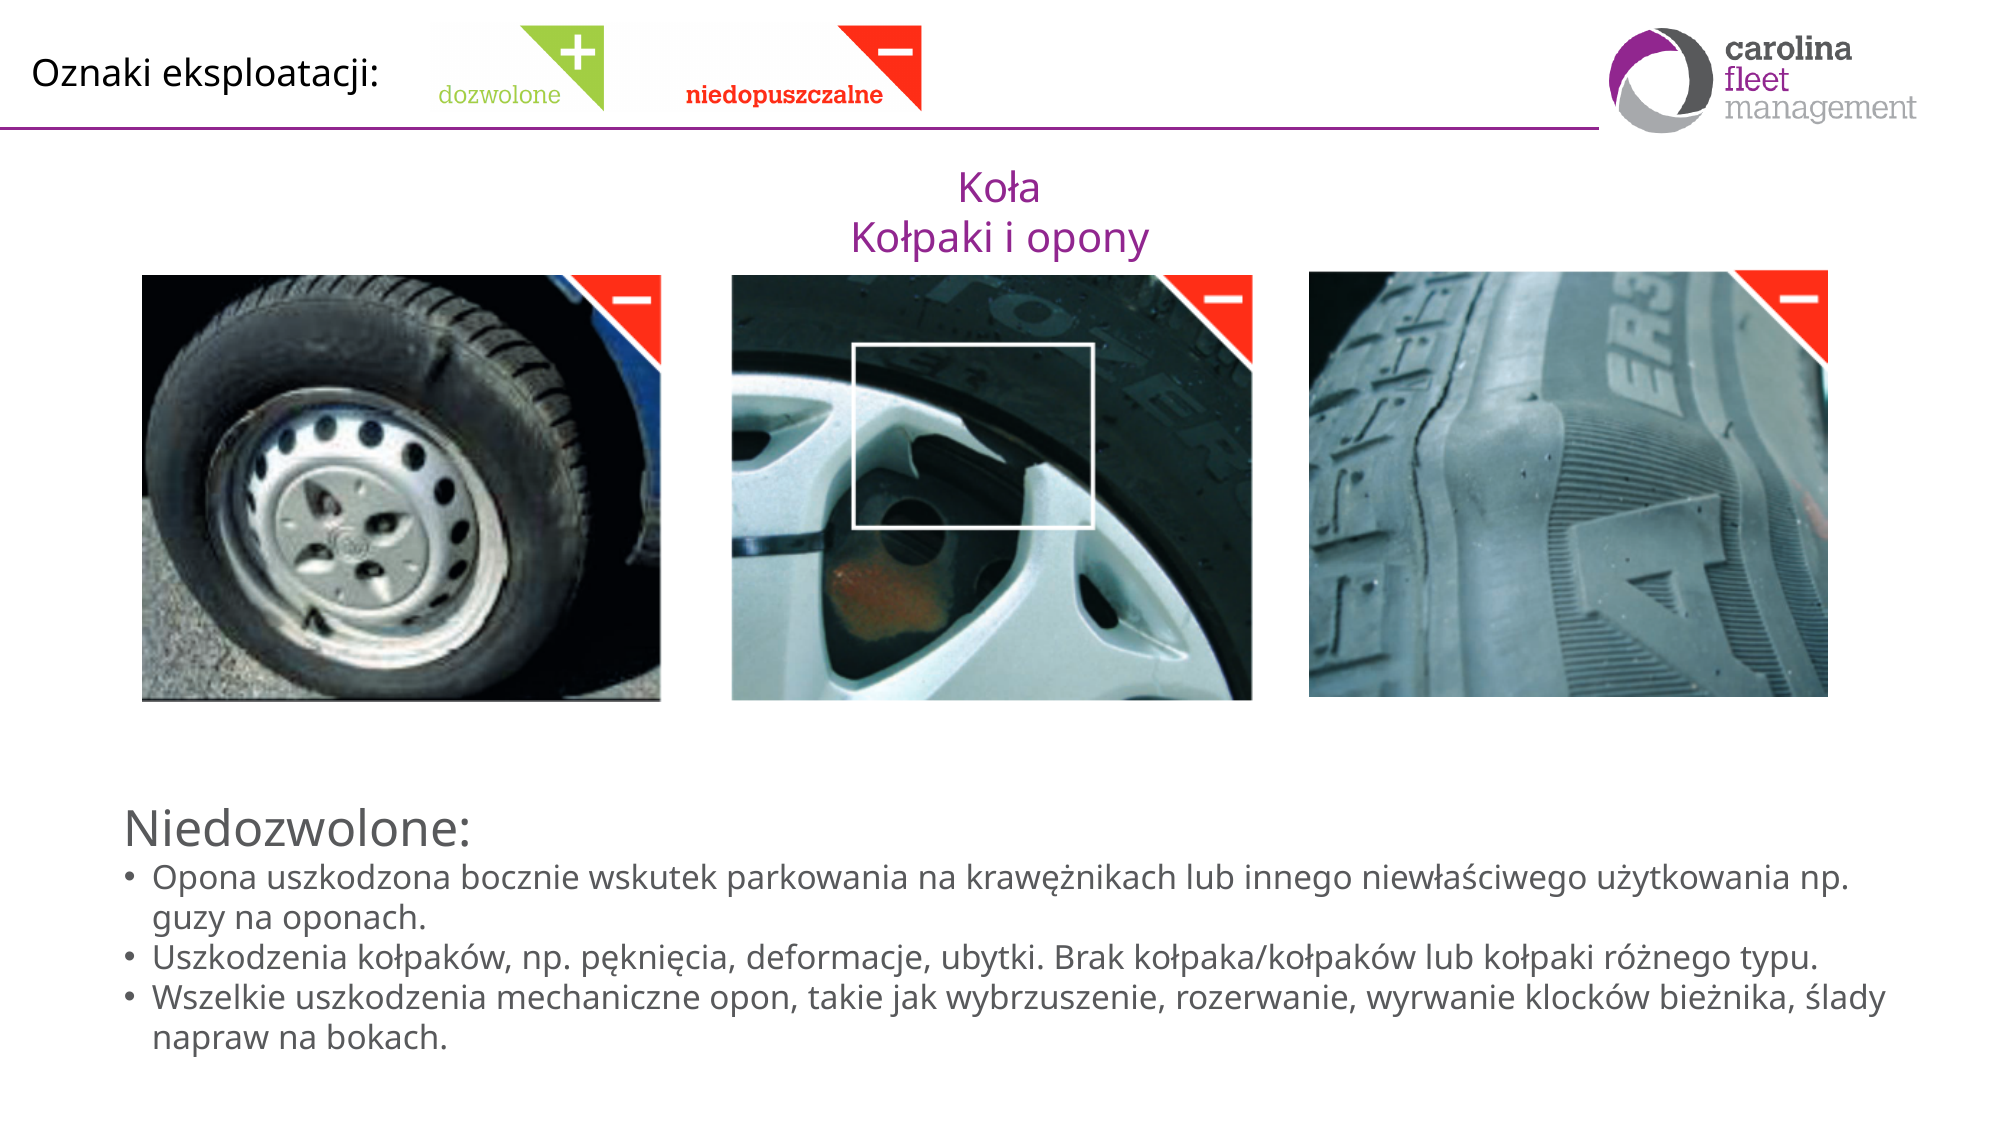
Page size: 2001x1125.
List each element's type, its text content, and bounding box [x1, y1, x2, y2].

picture [1309, 269, 1828, 697]
picture [1598, 16, 1940, 156]
text_box Koła Kołpaki i opony [597, 153, 1403, 269]
picture [430, 22, 925, 112]
text_box Niedozwolone: Opona uszkodzona bocznie wskutek parkowania na krawężnikach lub innego niewłaściwego użytkowania np. guzy na oponach. Uszkodzenia kołpaków, np. pęknięcia, deformacje, ubytki. Brak kołpaka/kołpaków lub kołpaki różnego typu. Wszelkie uszkodzenia mechaniczne opon, takie jak wybrzuszenie, rozerwanie, wyrwanie klocków bieżnika, ślady napraw na bokach. [109, 728, 1940, 1064]
text_box Oznaki eksploatacji: [16, 41, 418, 102]
picture [142, 275, 1260, 702]
